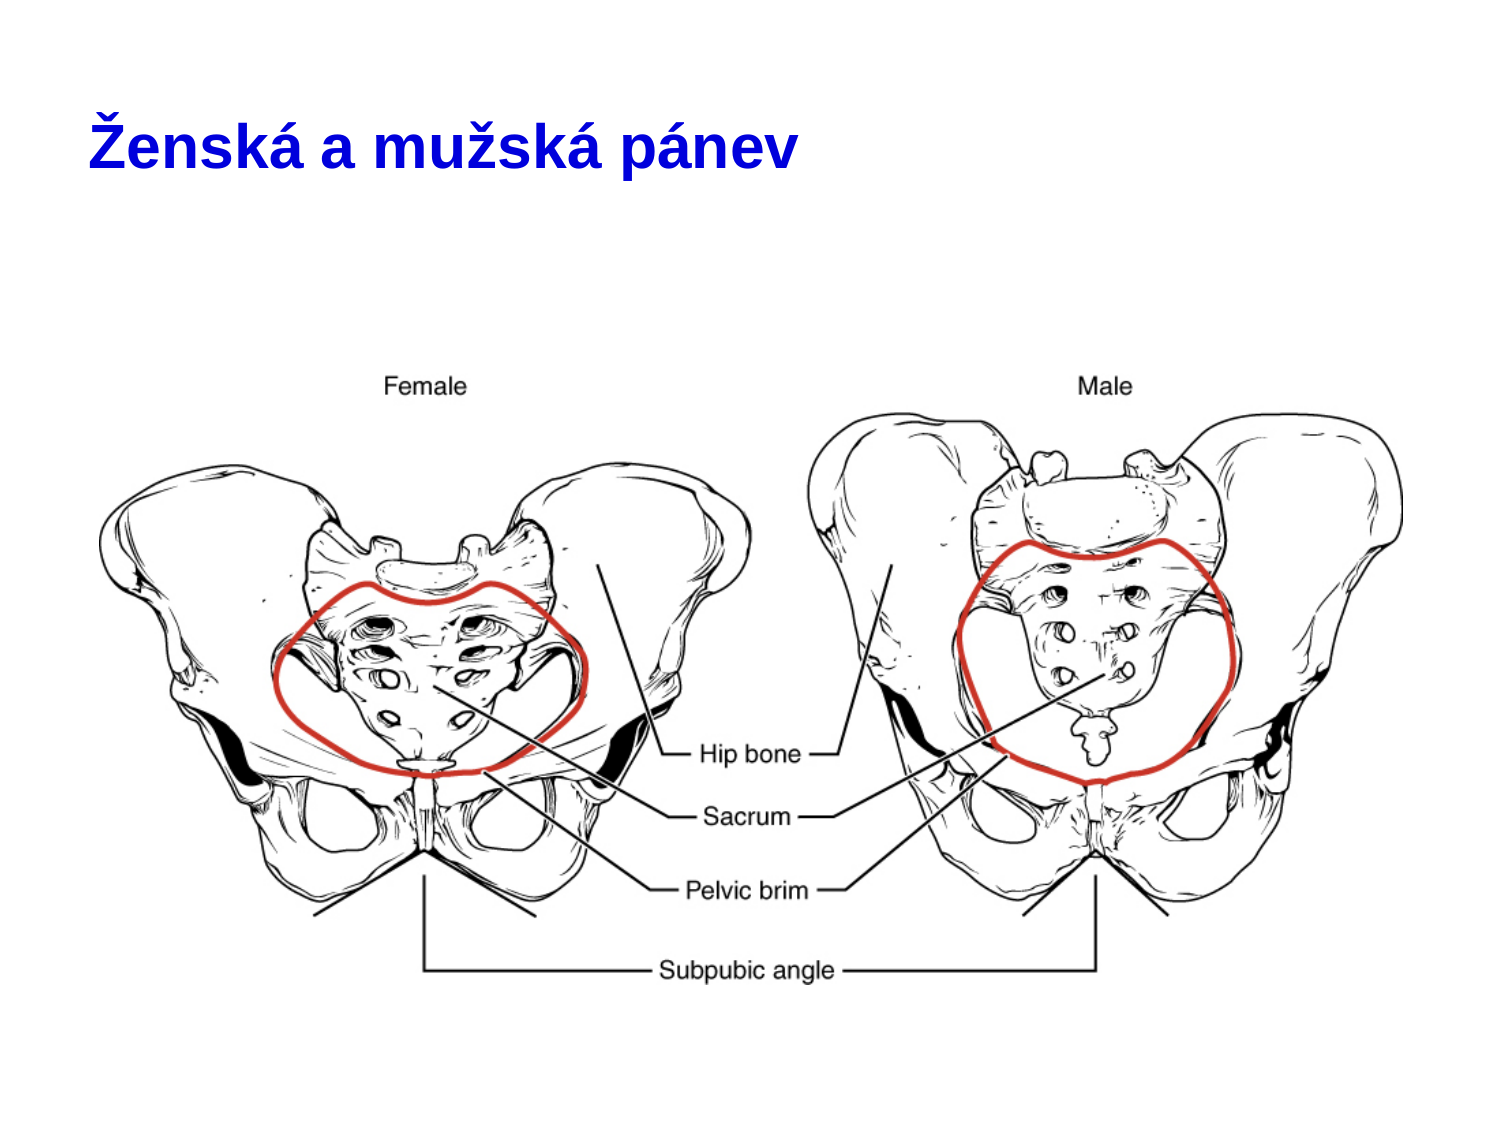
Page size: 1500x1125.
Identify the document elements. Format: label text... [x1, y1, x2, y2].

picture [99, 373, 1403, 985]
title Ženská a mužská pánev [88, 118, 1412, 193]
